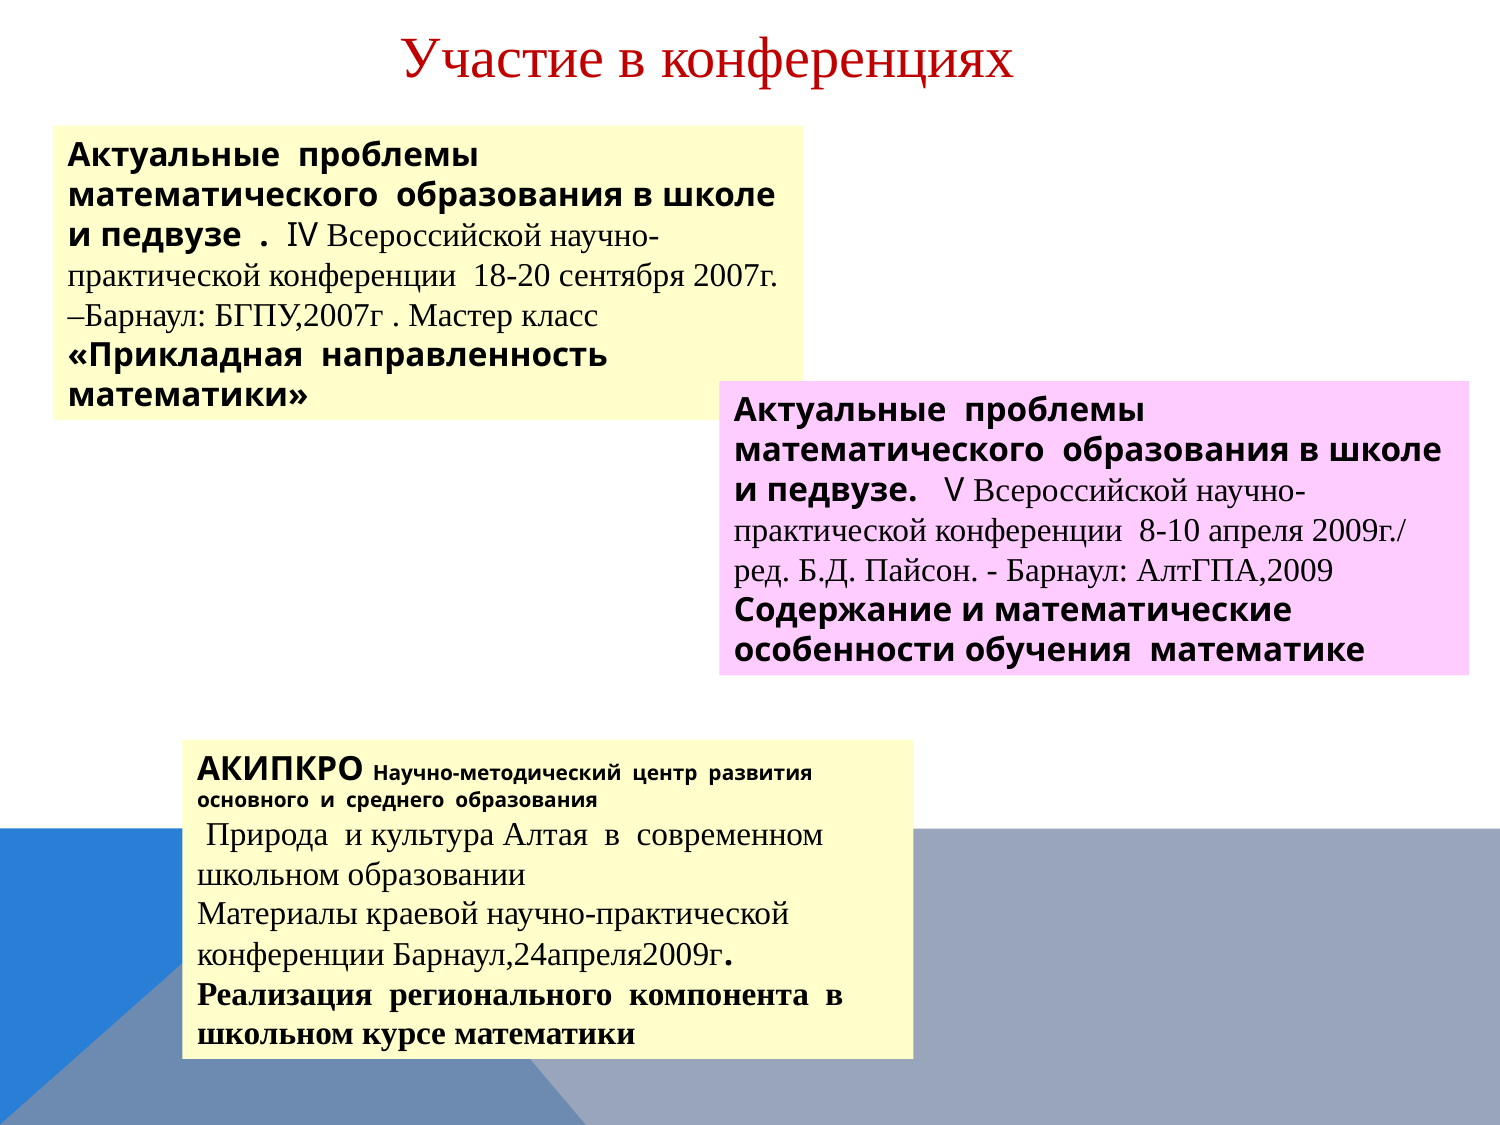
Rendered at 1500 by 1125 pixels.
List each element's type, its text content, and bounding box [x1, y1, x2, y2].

text_box Актуальные проблемы математического образования в школе и педвузе. V Всероссийской научно-практической конференции 8-10 апреля 2009г./ ред. Б.Д. Пайсон. - Барнаул: АлтГПА,2009 Содержание и математические особенности обучения математике [719, 381, 1470, 676]
text_box АКИПКРО Научно-методический центр развития основного и среднего образования Природа и культура Алтая в современном школьном образовании Материалы краевой научно-практической конференции Барнаул,24апреля2009г. Реализация регионального компонента в школьном курсе математики [182, 739, 914, 1059]
text_box Актуальные проблемы математического образования в школе и педвузе . IV Всероссийской научно-практической конференции 18-20 сентября 2007г. –Барнаул: БГПУ,2007г . Мастер класс «Прикладная направленность математики» [53, 125, 803, 420]
text_box Участие в конференциях [385, 12, 1470, 97]
